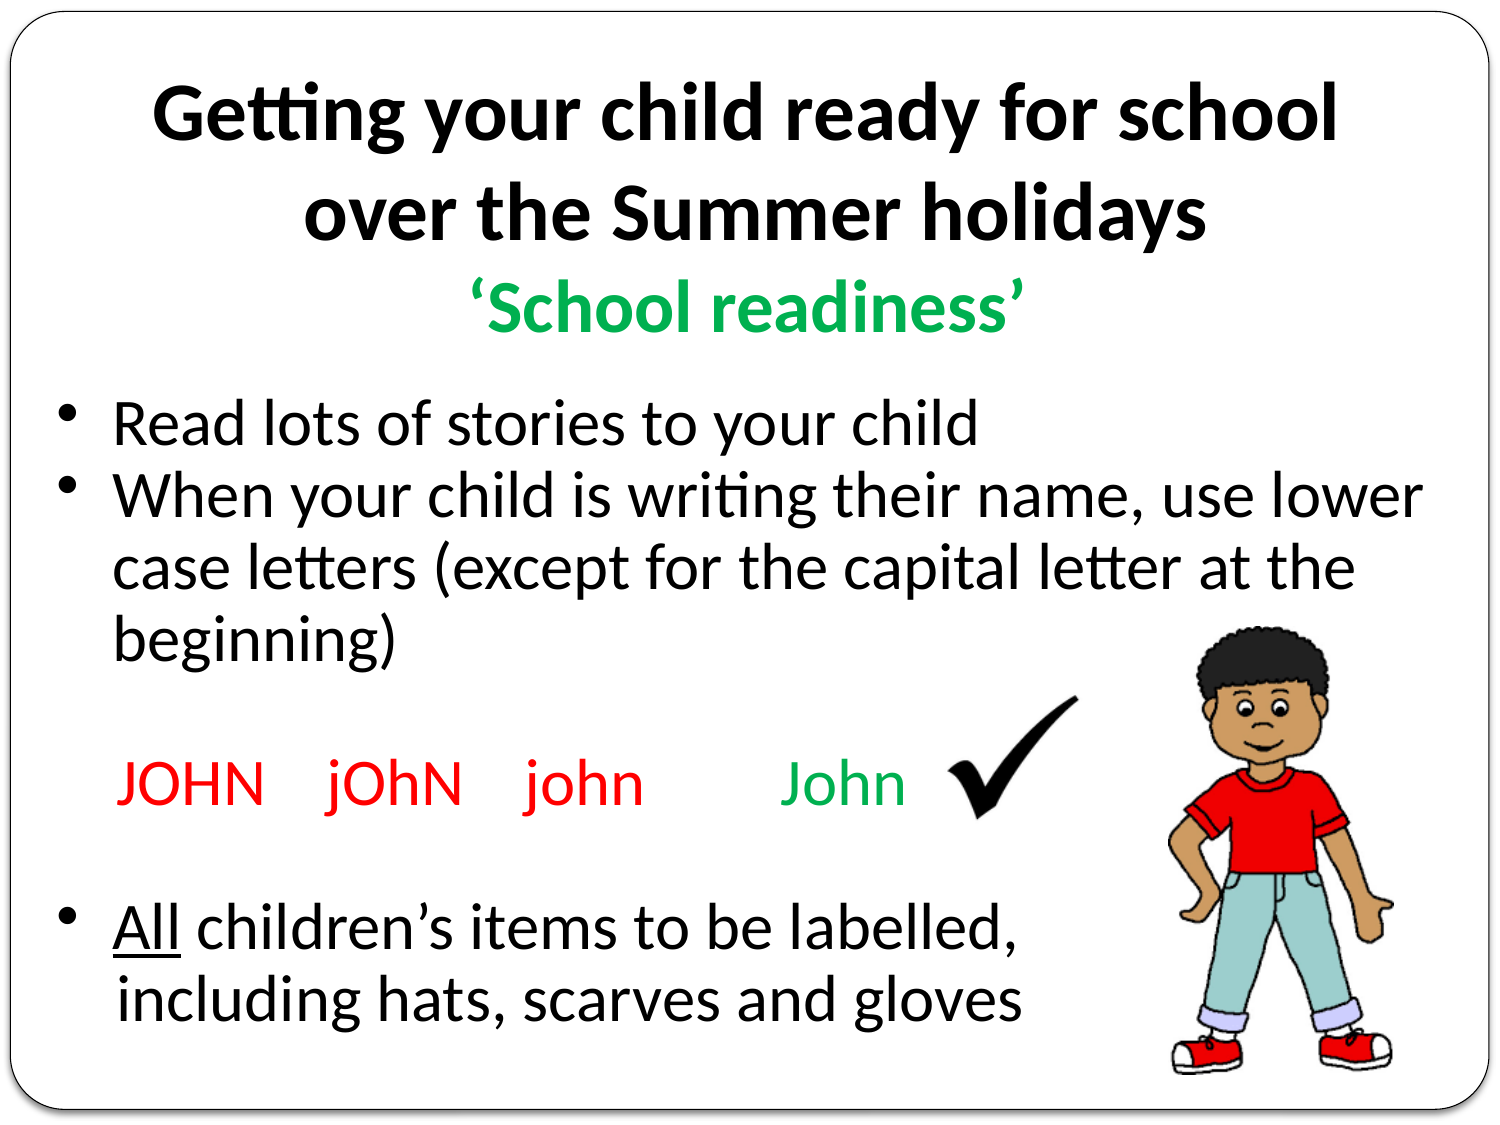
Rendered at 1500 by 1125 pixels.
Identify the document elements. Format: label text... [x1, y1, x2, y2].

picture [936, 685, 1090, 832]
text_box [218, 205, 1383, 380]
text_box Getting your child ready for school over the Summer holidays ‘School readiness’ [64, 50, 1447, 378]
text_box Read lots of stories to your child When your child is writing their name, use lower case letters (except for the capital letter at the beginning) JOHN jOhN john John All children’s items to be labelled, including hats, scarves and gloves [41, 380, 1471, 1098]
picture [1167, 625, 1395, 1076]
